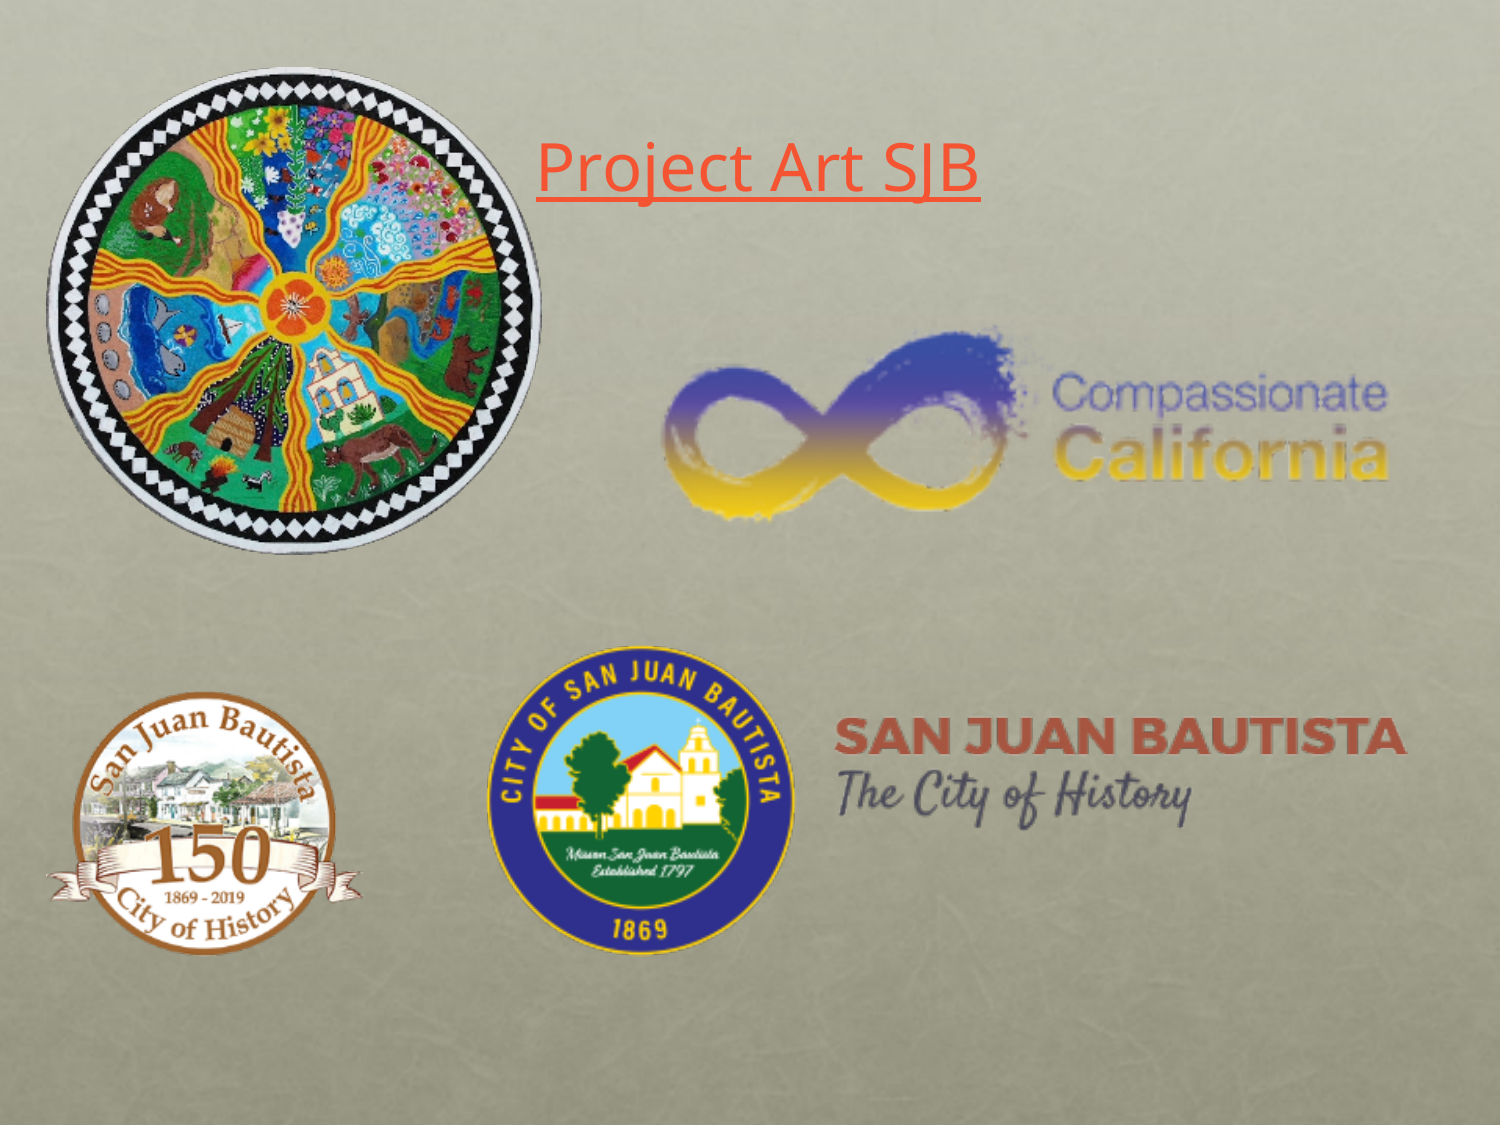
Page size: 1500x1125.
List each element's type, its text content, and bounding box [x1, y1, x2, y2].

text_box Project Art SJB [569, 117, 1028, 213]
picture [0, 0, 1500, 1125]
